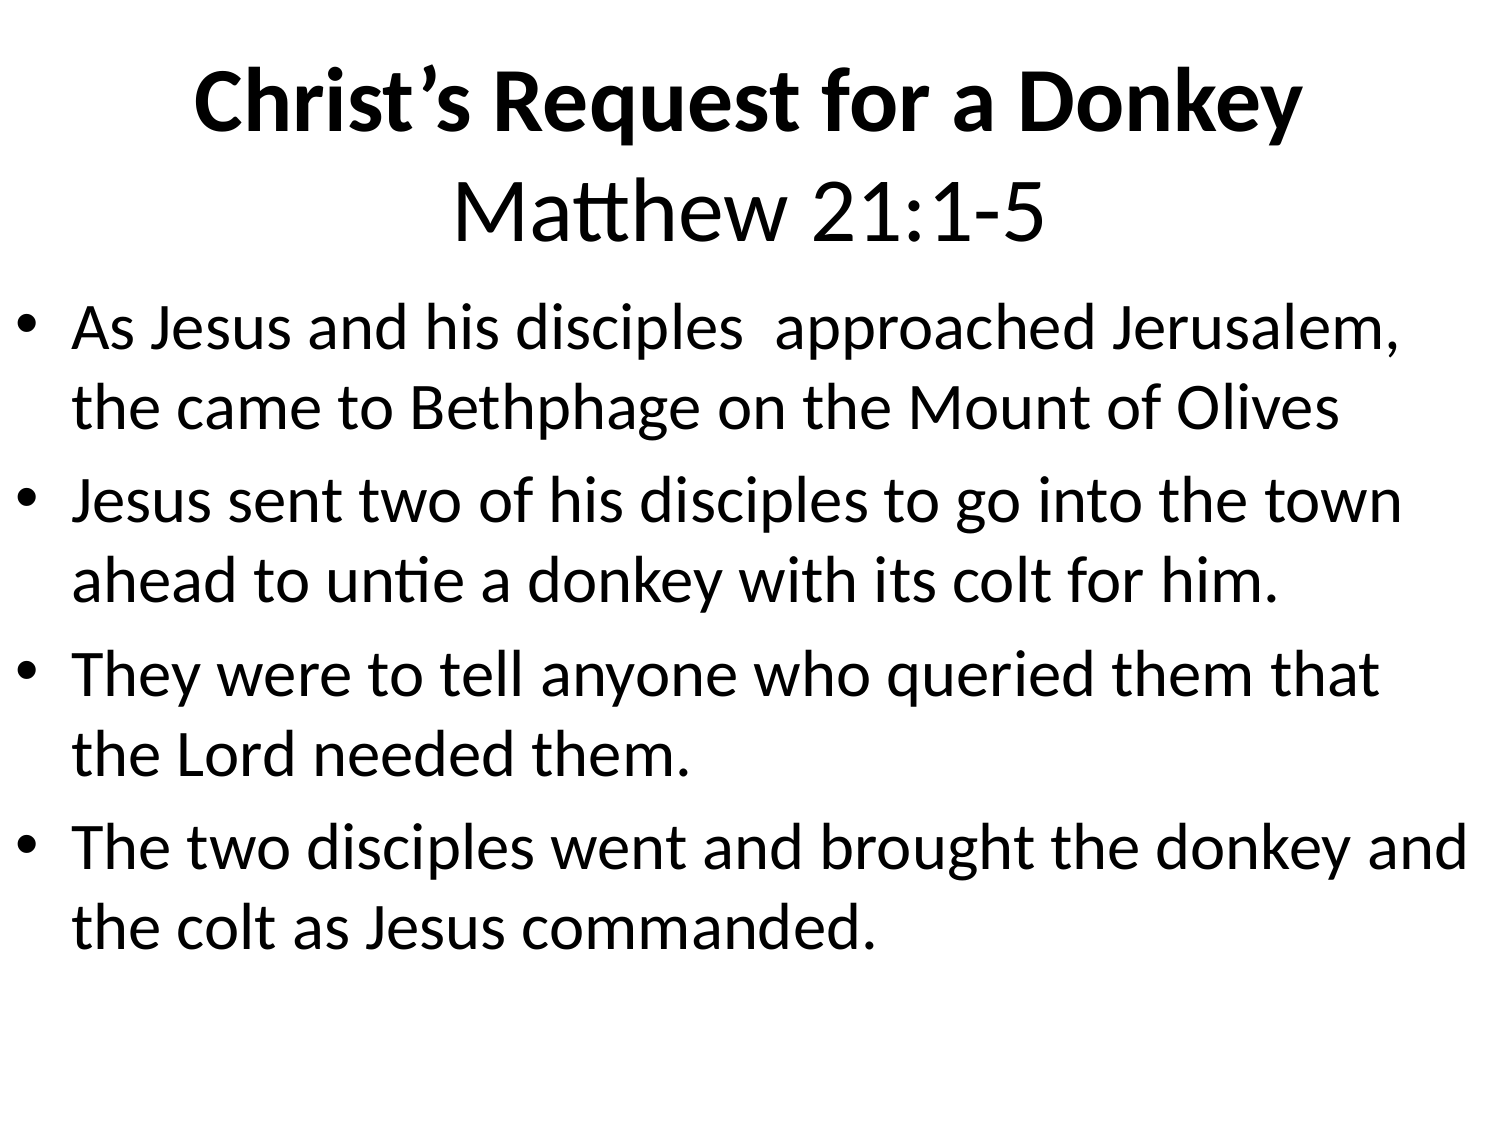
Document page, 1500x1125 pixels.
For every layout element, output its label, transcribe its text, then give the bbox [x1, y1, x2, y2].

title Christ’s Request for a Donkey Matthew 21:1-5 [0, 0, 1500, 275]
list As Jesus and his disciples approached Jerusalem, the came to Bethphage on the Mount of Olives Jesus sent two of his disciples to go into the town ahead to untie a donkey with its colt for him. They were to tell anyone who queried them that the Lord needed them. The two disciples went and brought the donkey and the colt as Jesus commanded. [0, 275, 1500, 1025]
